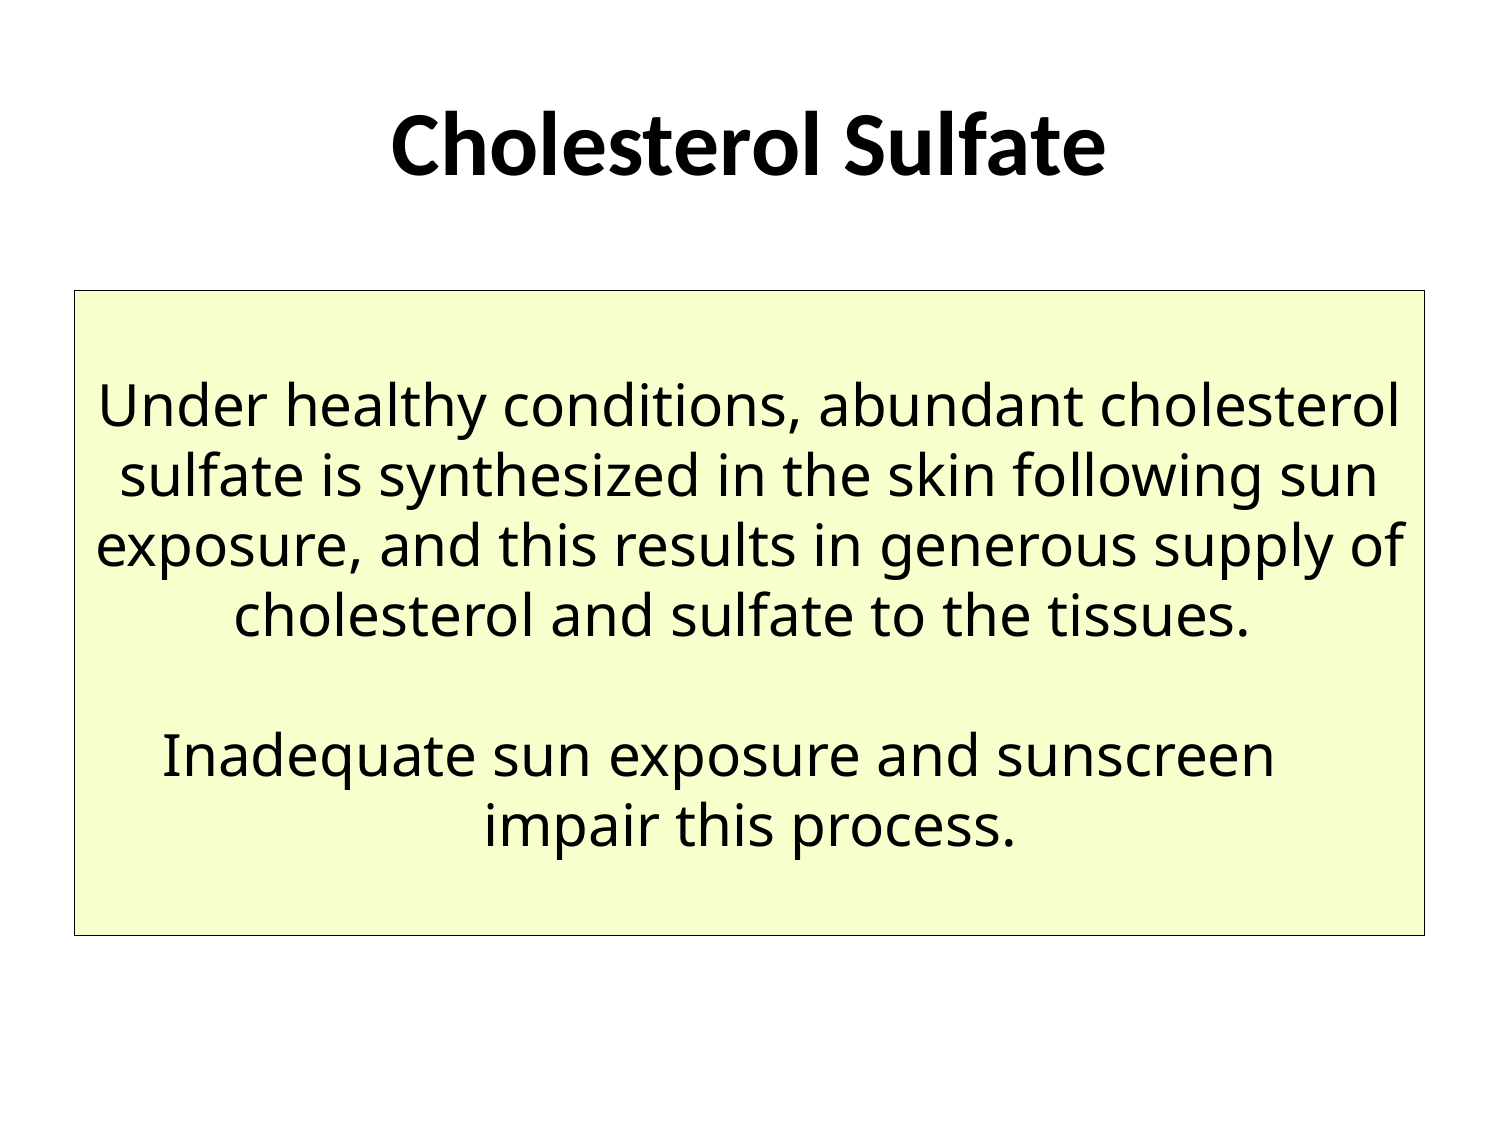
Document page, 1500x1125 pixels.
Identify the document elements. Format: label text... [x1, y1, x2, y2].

title Cholesterol Sulfate [75, 45, 1425, 233]
text_box Under healthy conditions, abundant cholesterol sulfate is synthesized in the skin following sun exposure, and this results in generous supply of cholesterol and sulfate to the tissues. Inadequate sun exposure and sunscreen impair this process. [74, 290, 1425, 936]
